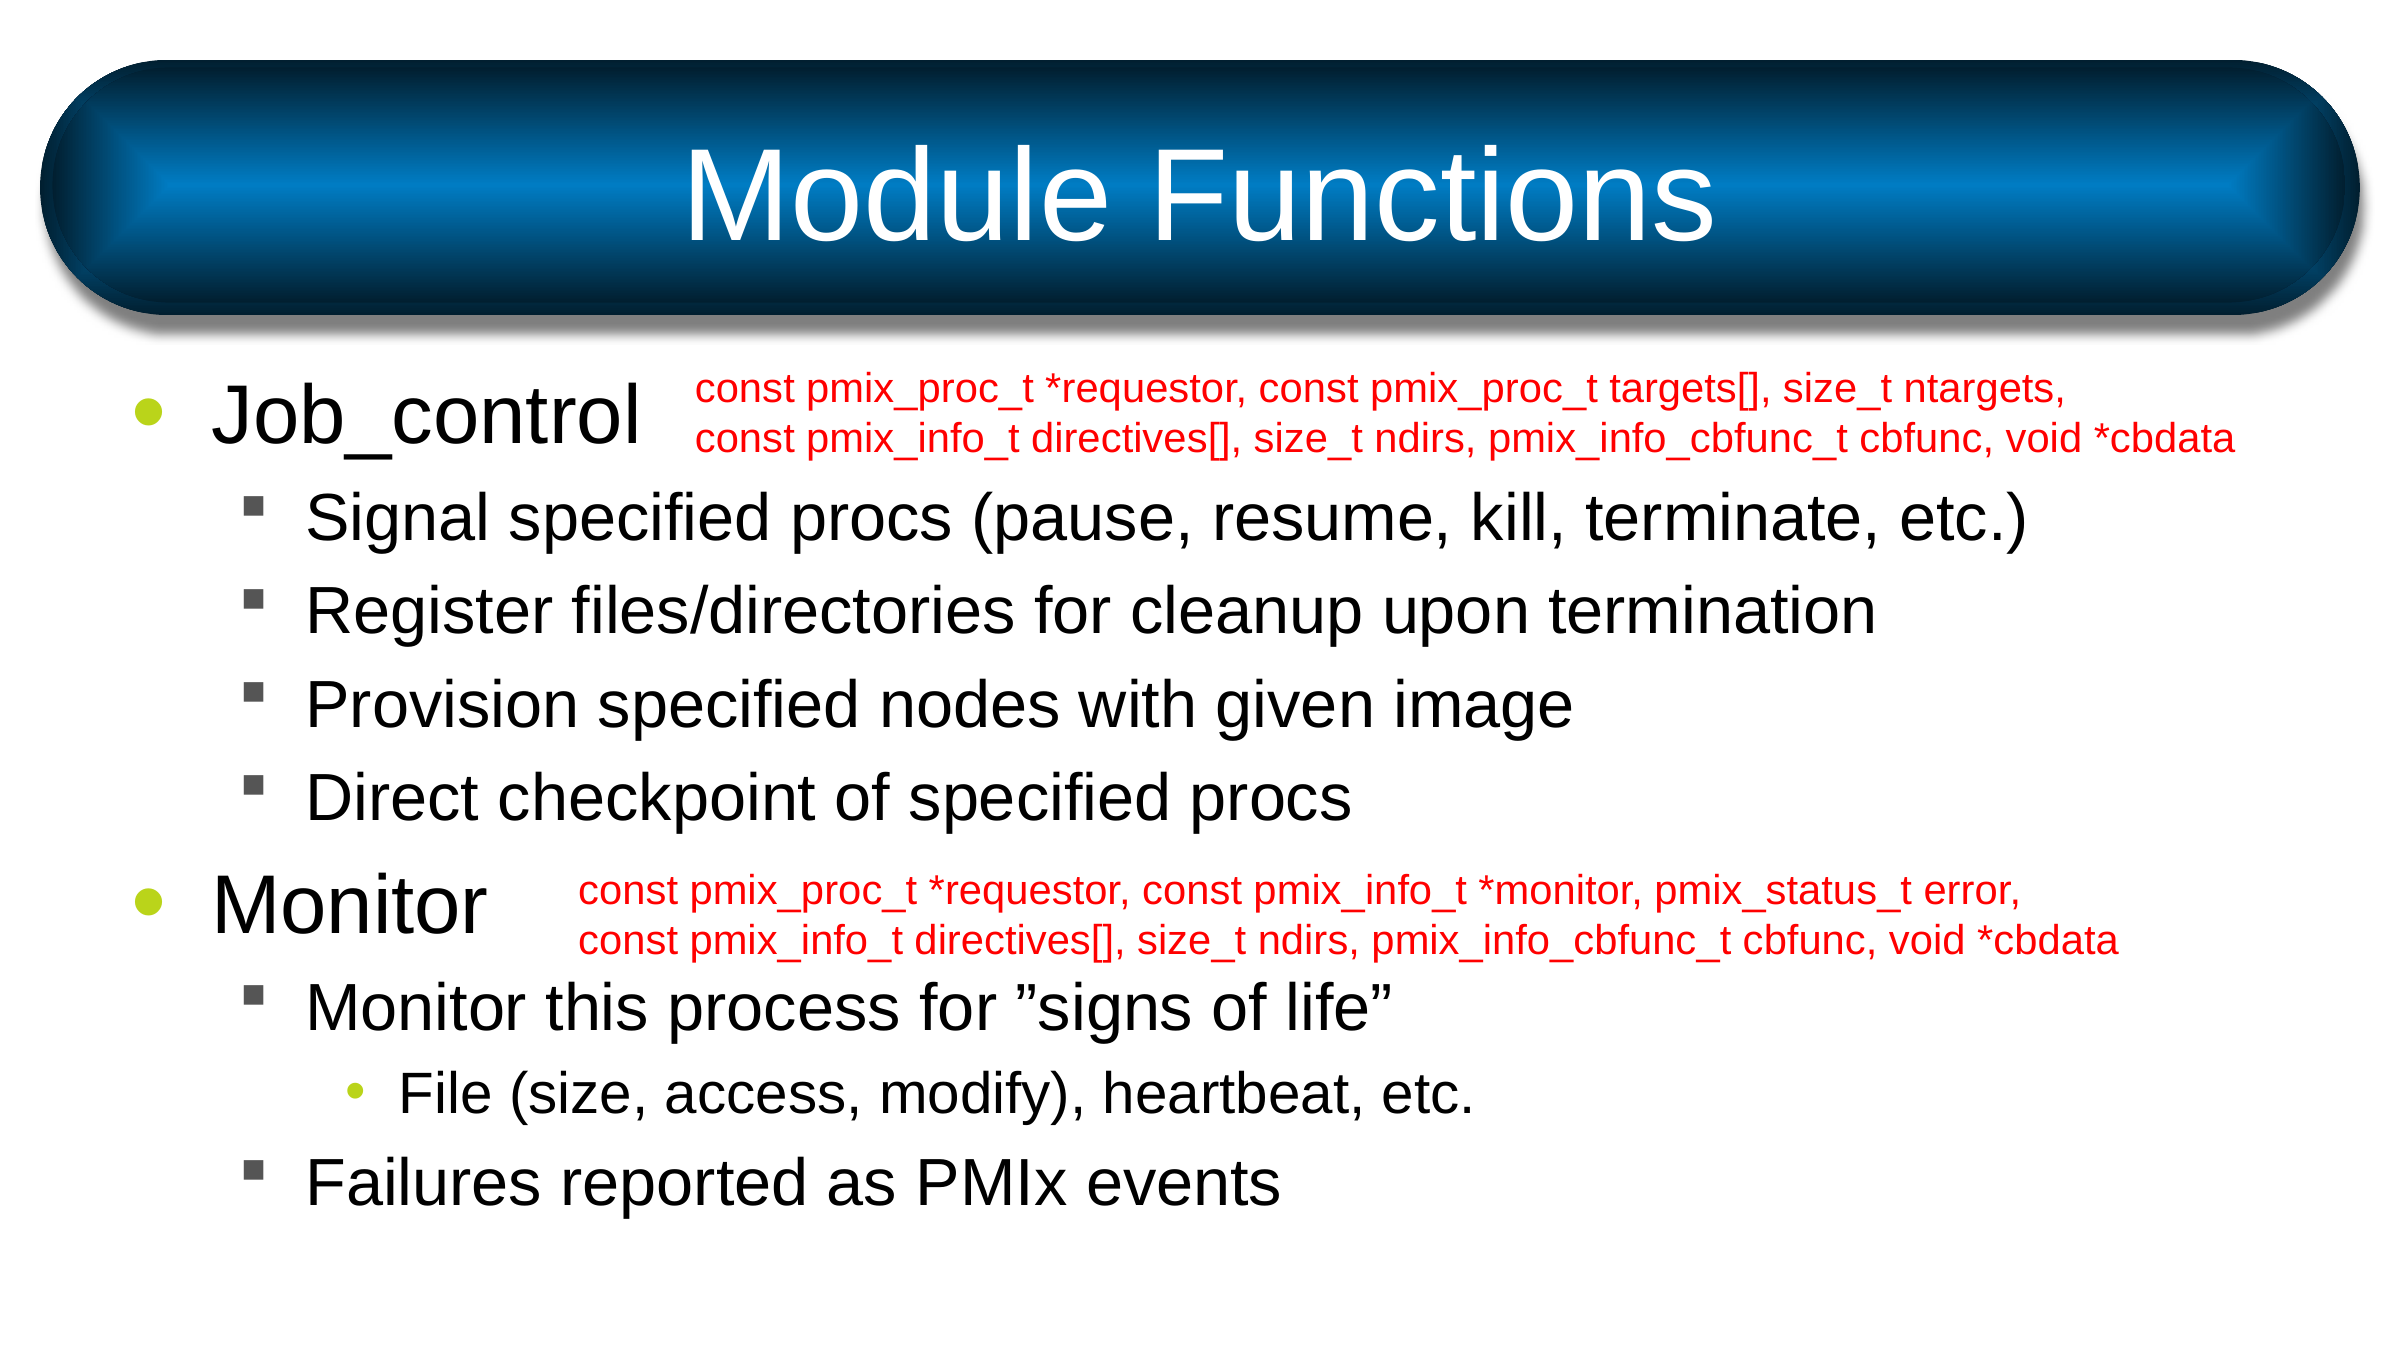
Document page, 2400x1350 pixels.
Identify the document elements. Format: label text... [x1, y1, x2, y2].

list Job_control Signal specified procs (pause, resume, kill, terminate, etc.) Register files/directories for cleanup upon termination Provision specified nodes with given image Direct checkpoint of specified procs Monitor Monitor this process for ”signs of life” File (size, access, modify), heartbeat, etc. Failures reported as PMIx events [109, 350, 2291, 1310]
text_box const pmix_proc_t *requestor, const pmix_proc_t targets[], size_t ntargets, const pmix_info_t directives[], size_t ndirs, pmix_info_cbfunc_t cbfunc, void *cbdata [679, 353, 2252, 469]
text_box const pmix_proc_t *requestor, const pmix_info_t *monitor, pmix_status_t error, const pmix_info_t directives[], size_t ndirs, pmix_info_cbfunc_t cbfunc, void *cbdata [563, 855, 2135, 971]
title Module Functions [179, 75, 2221, 300]
